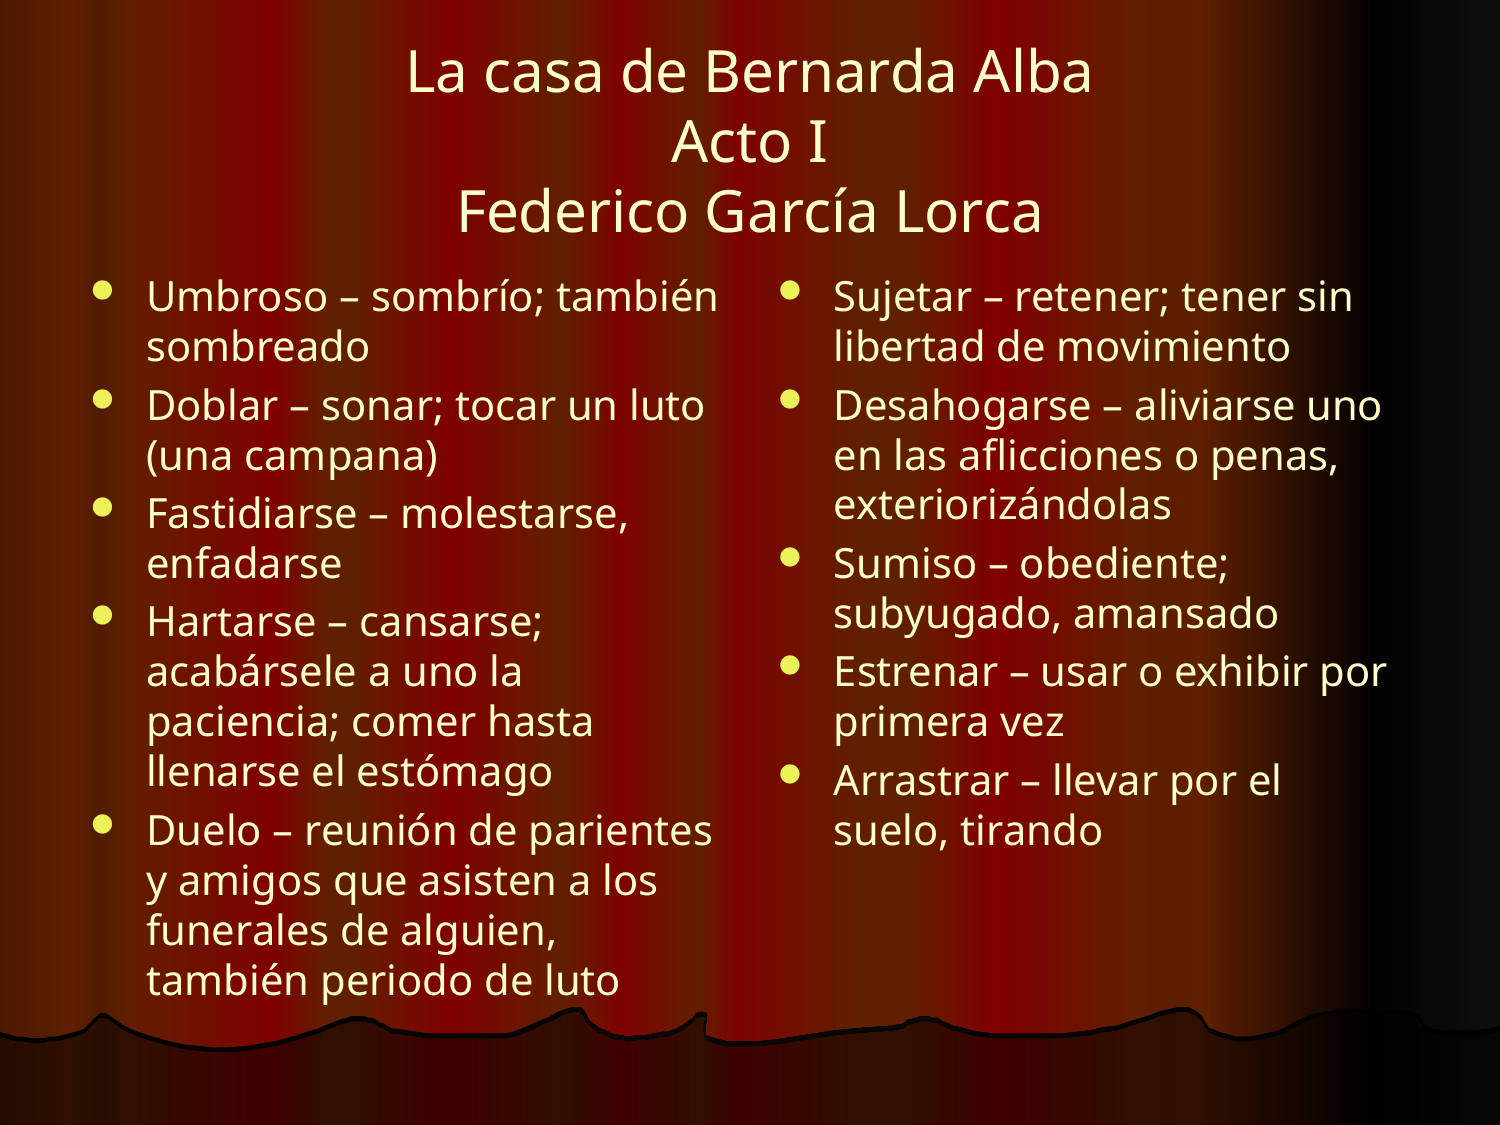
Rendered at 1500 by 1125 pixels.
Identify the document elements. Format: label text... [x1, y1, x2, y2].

list Sujetar – retener; tener sin libertad de movimiento Desahogarse – aliviarse uno en las aflicciones o penas, exteriorizándolas Sumiso – obediente; subyugado, amansado Estrenar – usar o exhibir por primera vez Arrastrar – llevar por el suelo, tirando [762, 262, 1426, 1006]
list Umbroso – sombrío; también sombreado Doblar – sonar; tocar un luto (una campana) Fastidiarse – molestarse, enfadarse Hartarse – cansarse; acabársele a uno la paciencia; comer hasta llenarse el estómago Duelo – reunión de parientes y amigos que asisten a los funerales de alguien, también periodo de luto [74, 262, 738, 1006]
title La casa de Bernarda Alba Acto I Federico García Lorca [74, 45, 1426, 233]
